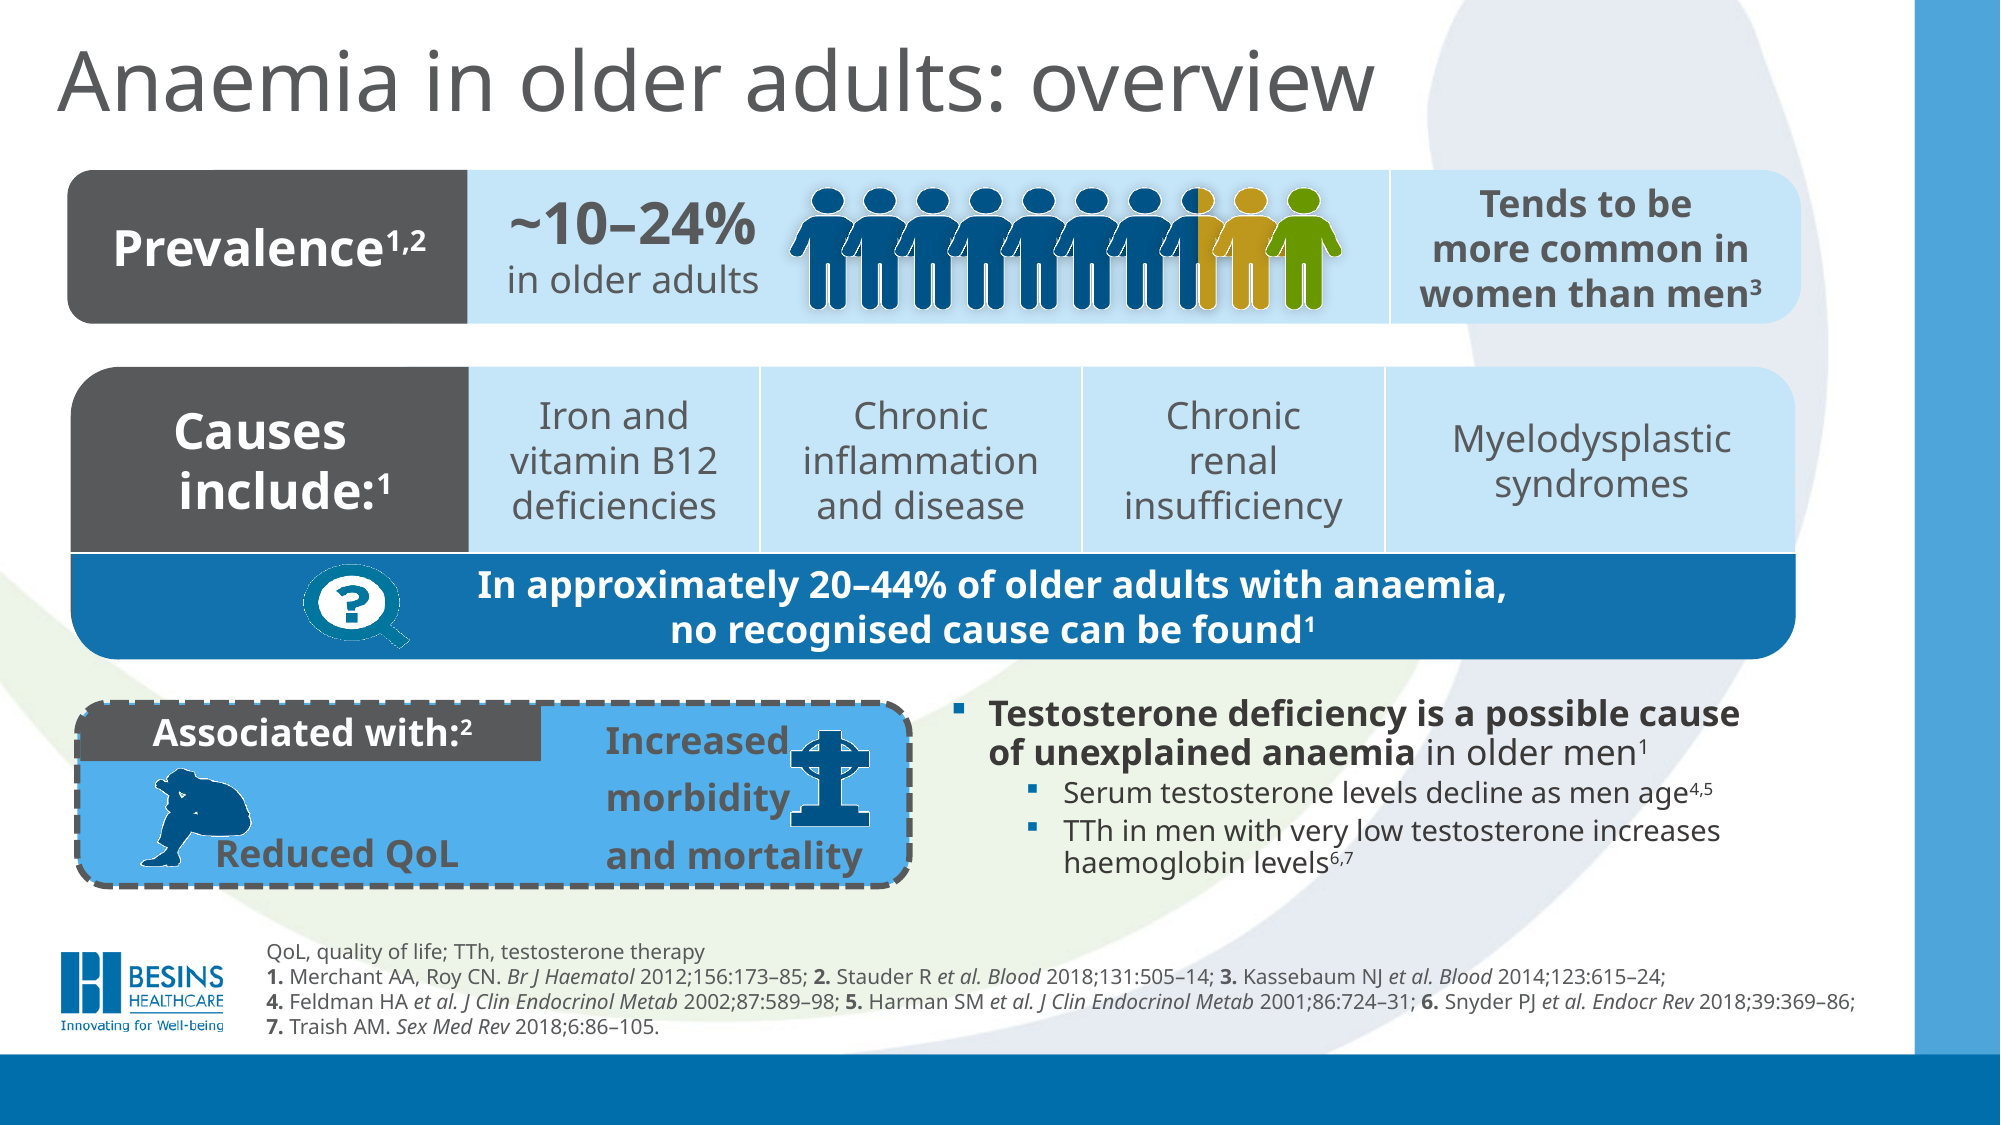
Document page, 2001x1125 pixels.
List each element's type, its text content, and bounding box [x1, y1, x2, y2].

text_box QoL, quality of life; TTh, testosterone therapy 1. Merchant AA, Roy CN. Br J Haematol 2012;156:173–85; 2. Stauder R et al. Blood 2018;131:505–14; 3. Kassebaum NJ et al. Blood 2014;123:615–24; 4. Feldman HA et al. J Clin Endocrinol Metab 2002;87:589–98; 5. Harman SM et al. J Clin Endocrinol Metab 2001;86:724–31; 6. Snyder PJ et al. Endocr Rev 2018;39:369–86; 7. Traish AM. Sex Med Rev 2018;6:86–105. [251, 931, 1887, 1046]
picture [0, 0, 2000, 1125]
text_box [54, 366, 1811, 659]
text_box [72, 702, 931, 887]
list Testosterone deficiency is a possible cause of unexplained anaemia in older men1 Serum testosterone levels decline as men age4,5 TTh in men with very low testosterone increases haemoglobin levels6,7 [935, 688, 1830, 901]
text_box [67, 169, 1832, 324]
title Anaemia in older adults: overview [42, 0, 1788, 169]
